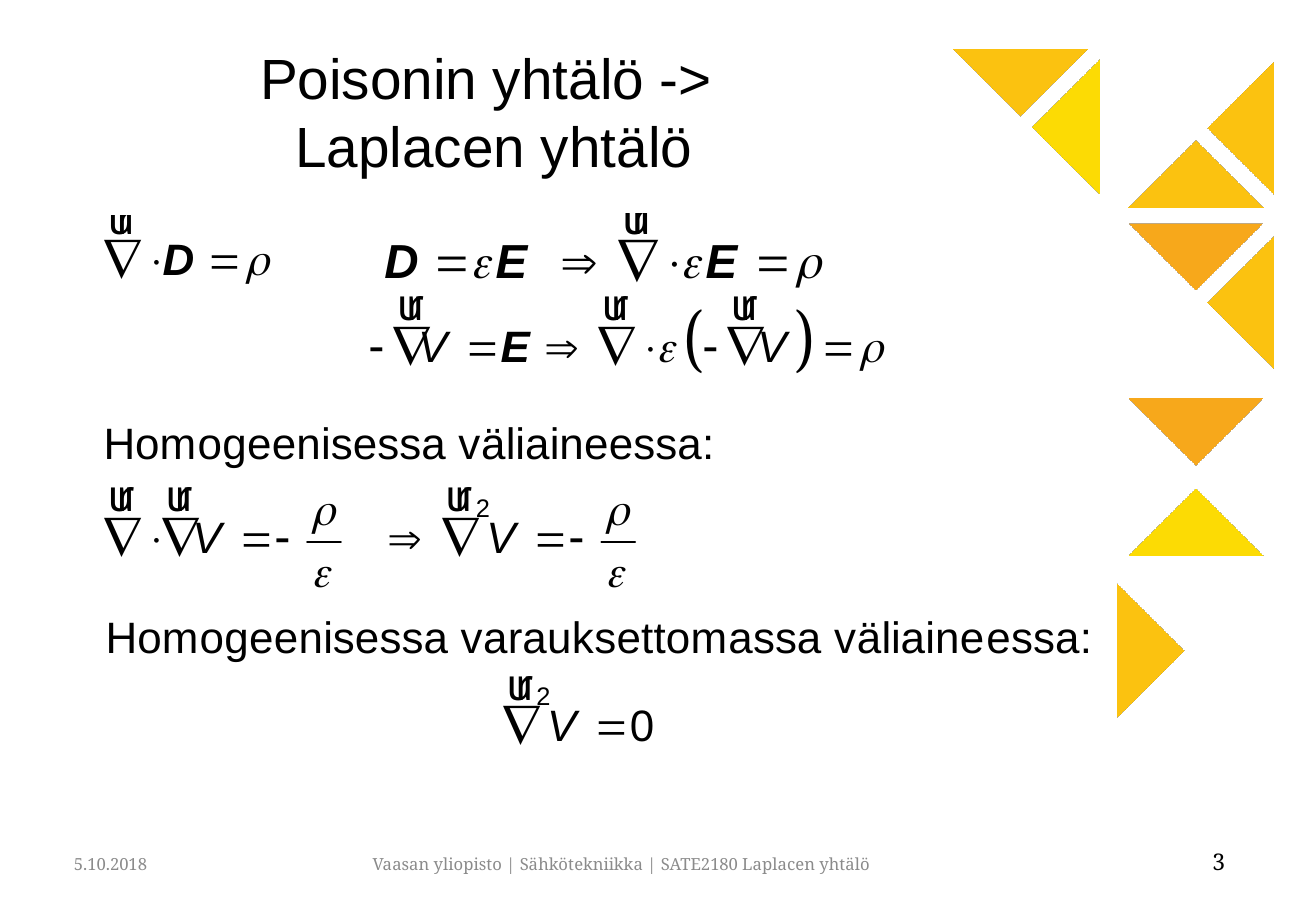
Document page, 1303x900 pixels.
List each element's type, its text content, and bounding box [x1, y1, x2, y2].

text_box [97, 609, 1101, 765]
slide_number 3 [1018, 839, 1239, 888]
footer Vaasan yliopisto | Sähkötekniikka | SATE2180 Laplacen yhtälö [225, 839, 1018, 888]
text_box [95, 414, 724, 602]
picture [952, 47, 1274, 720]
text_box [358, 213, 841, 295]
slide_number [60, 839, 222, 888]
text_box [359, 295, 900, 407]
title Poisonin yhtälö -> Laplacen yhtälö [65, 36, 923, 186]
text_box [95, 215, 300, 299]
